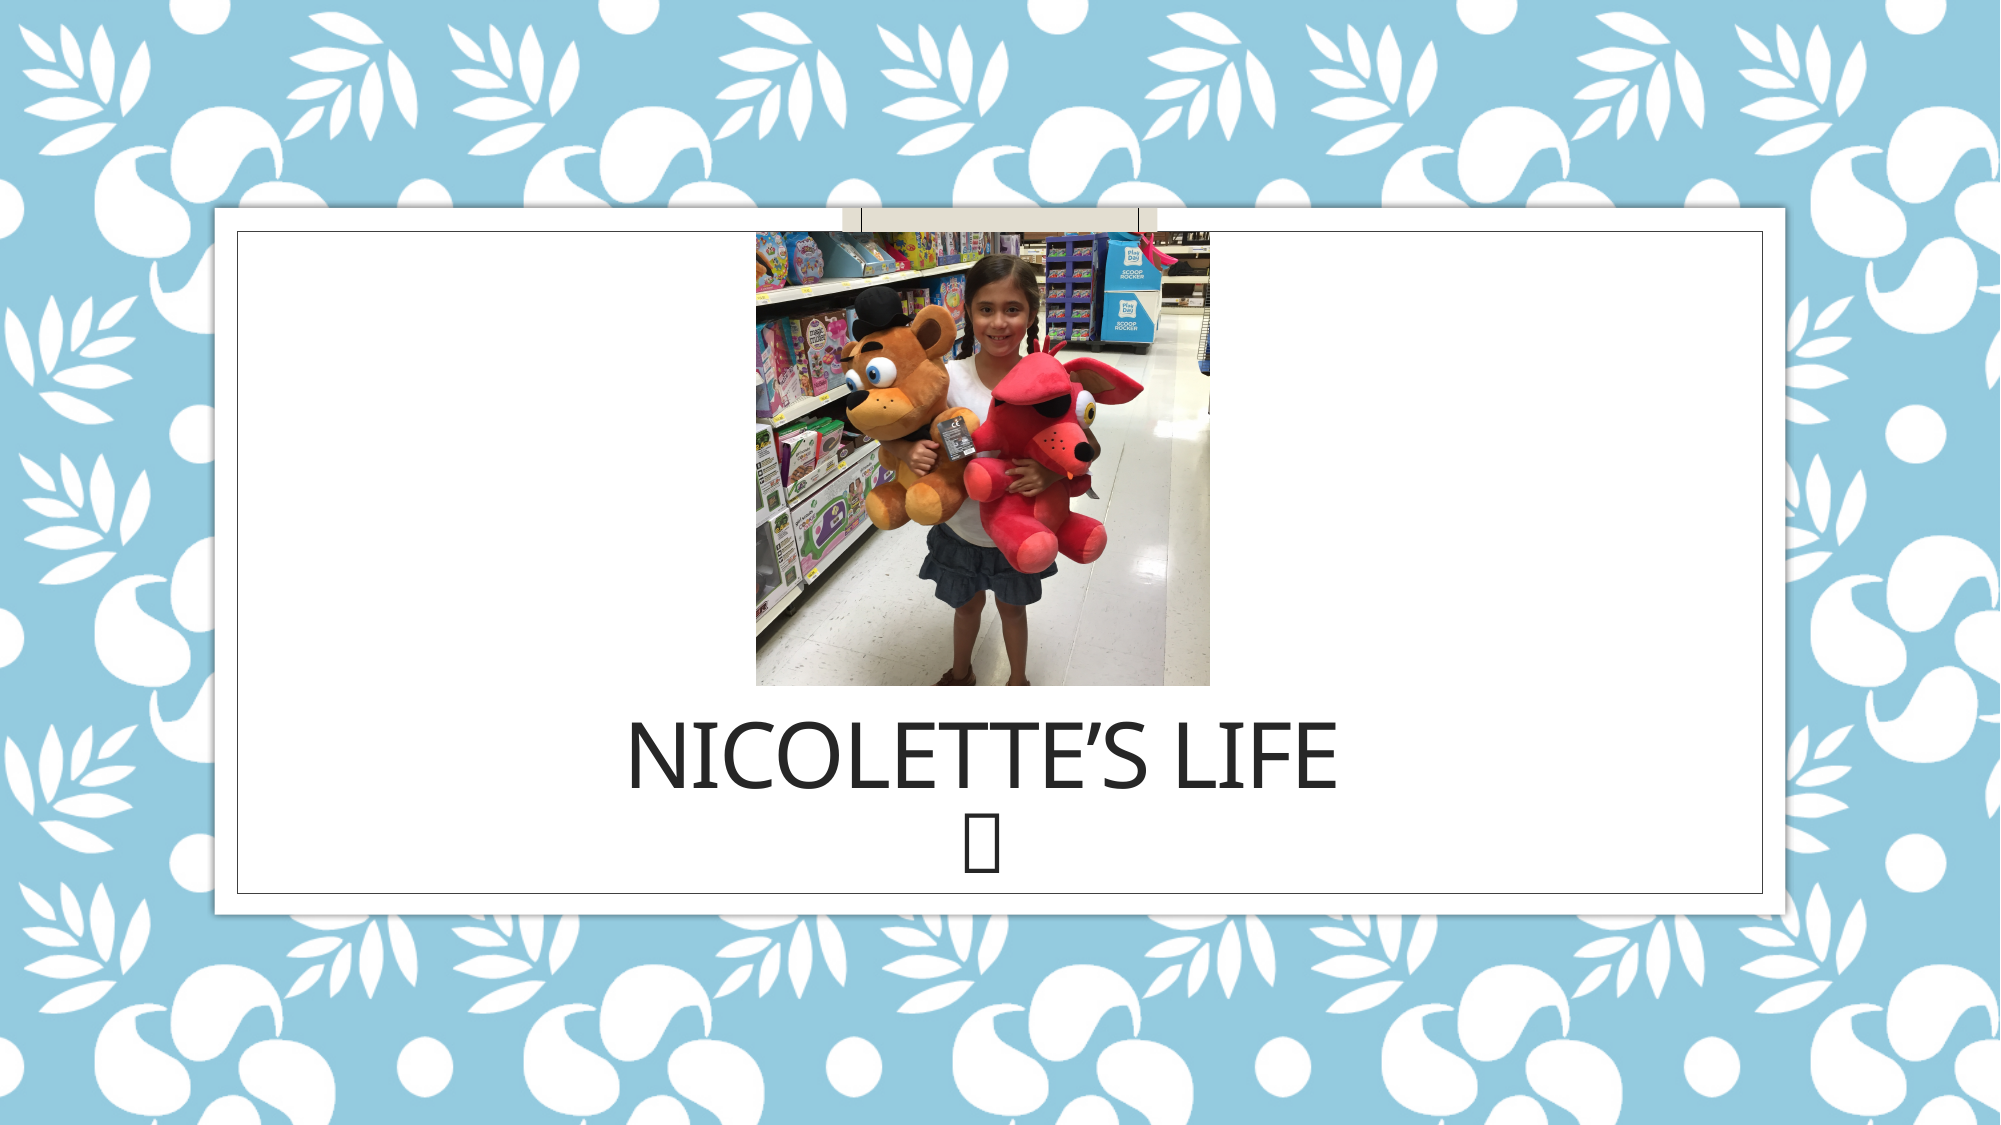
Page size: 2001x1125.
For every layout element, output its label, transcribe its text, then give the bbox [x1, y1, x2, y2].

picture [755, 231, 1210, 686]
title Nicolette’s Life  [239, 590, 1727, 1016]
